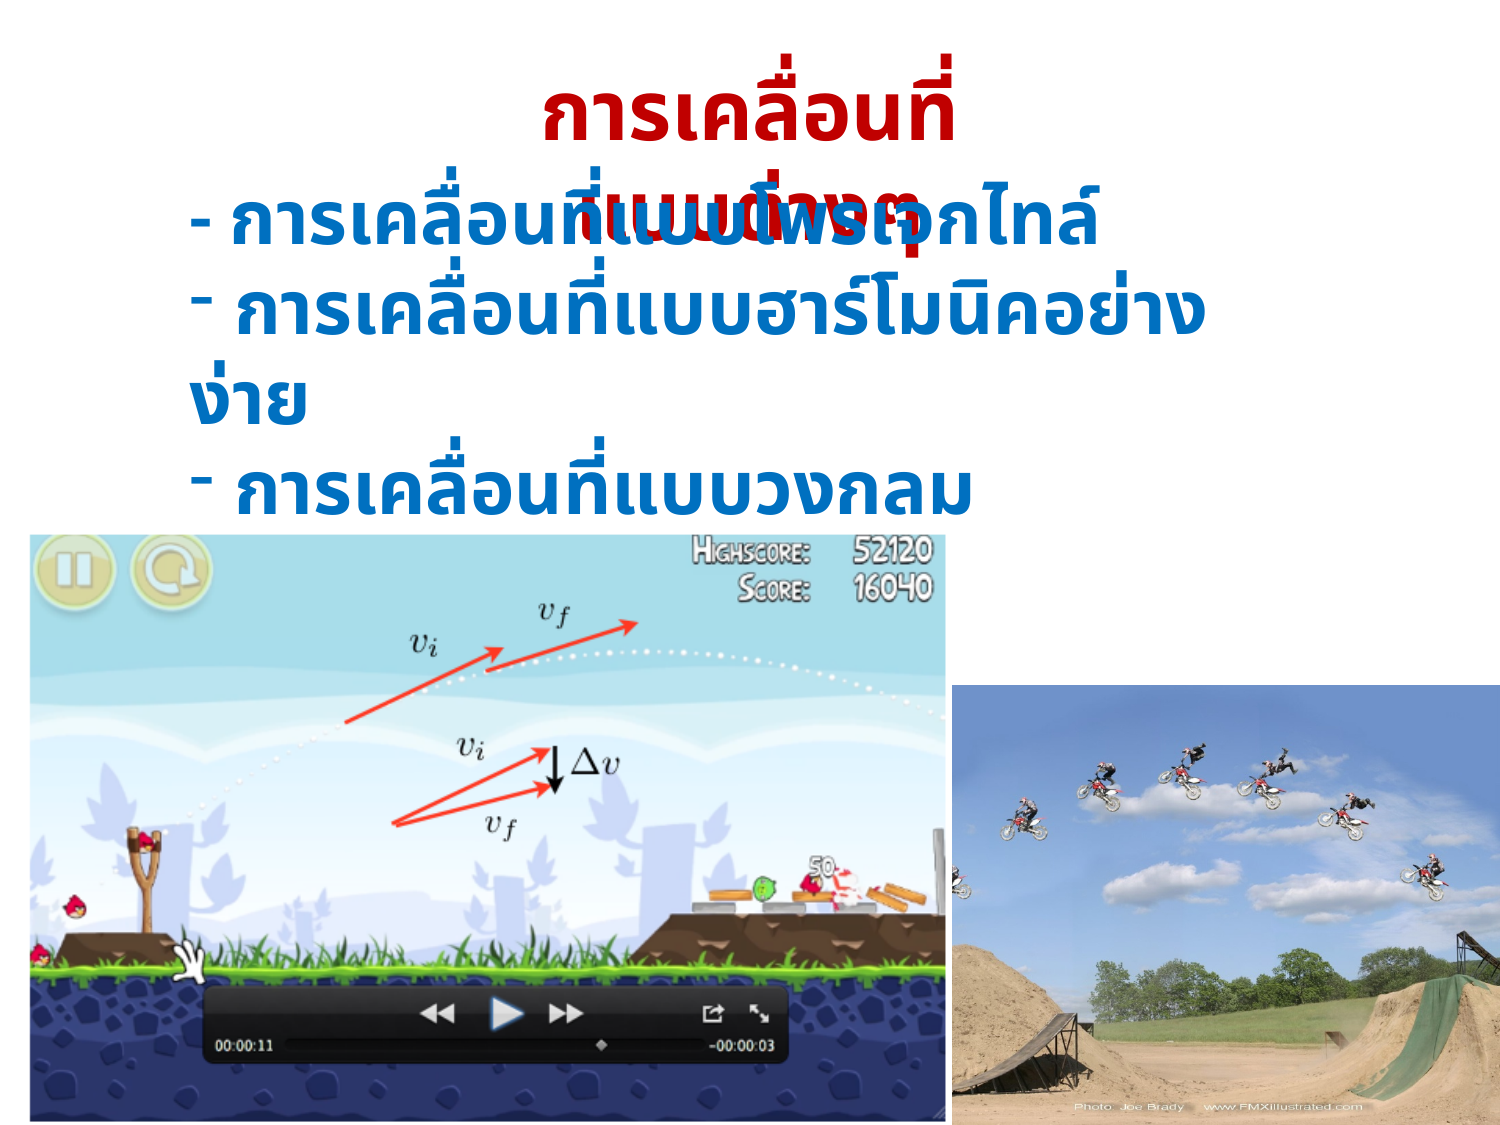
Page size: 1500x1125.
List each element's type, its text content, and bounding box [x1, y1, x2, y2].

picture [24, 524, 1500, 1125]
text_box การเคลื่อนที่แบบต่างๆ [449, 49, 1050, 162]
text_box - การเคลื่อนที่แบบโพรเจกไทล์ การเคลื่อนที่แบบฮาร์โมนิคอย่างง่าย การเคลื่อนที่แบบวงกลม - การเคลื่อนที่แบบหมุน [174, 162, 1238, 628]
